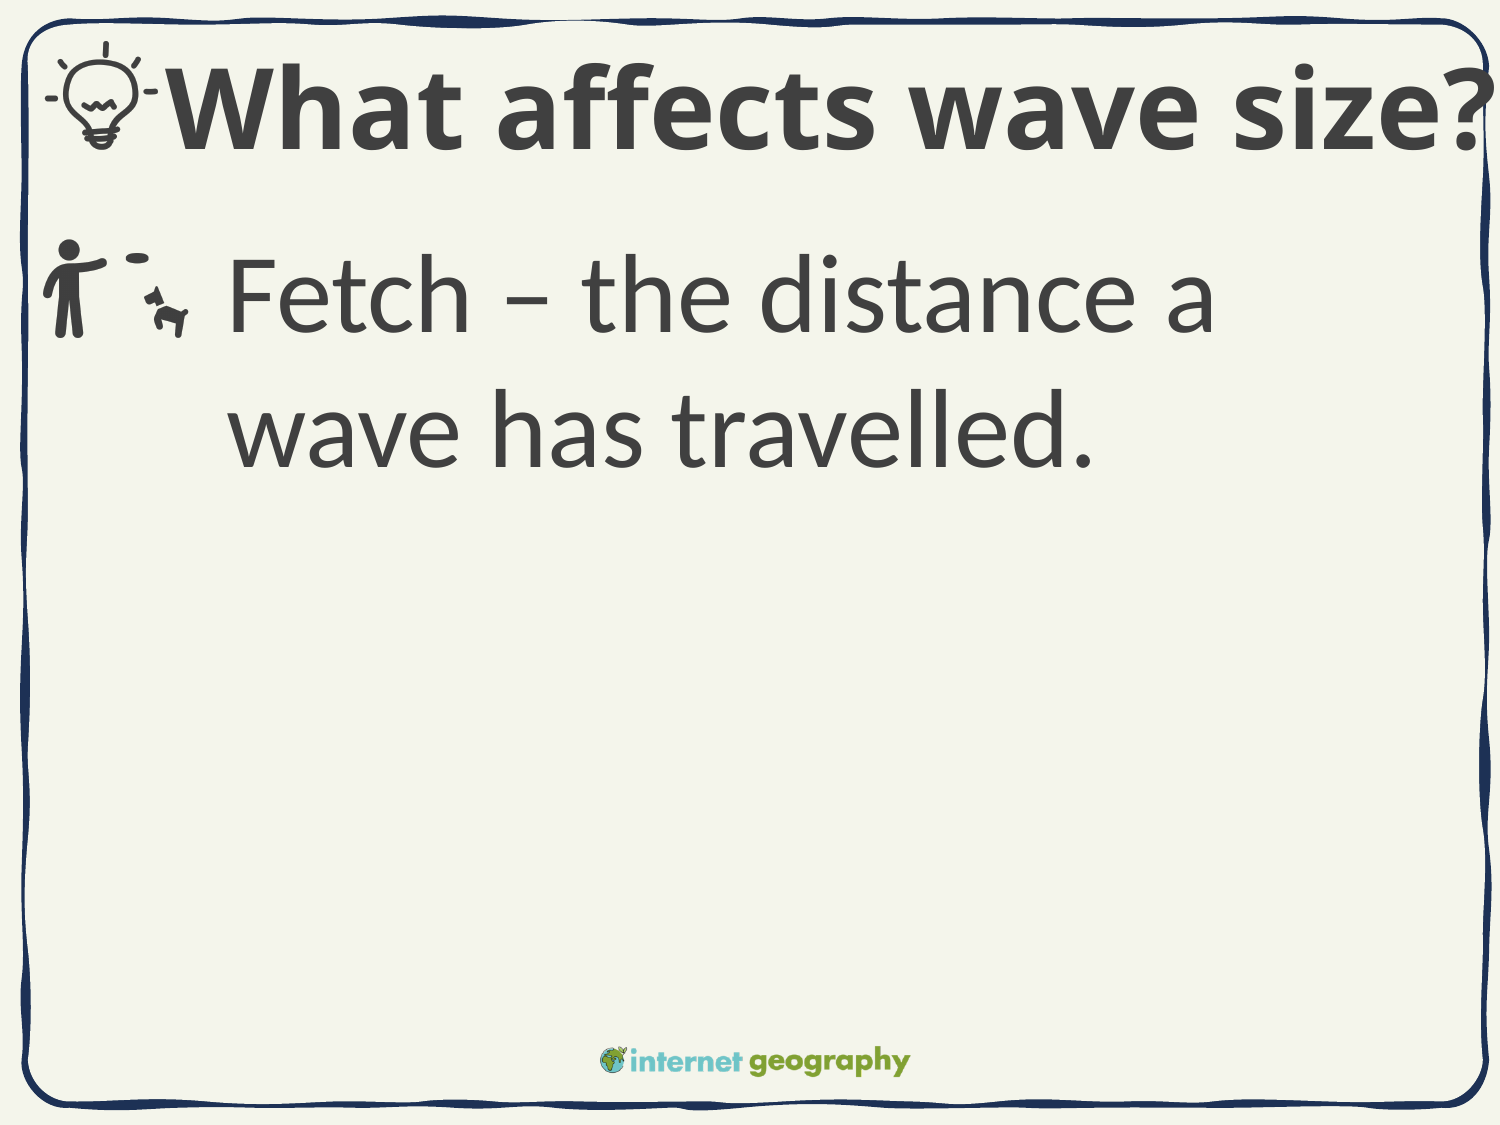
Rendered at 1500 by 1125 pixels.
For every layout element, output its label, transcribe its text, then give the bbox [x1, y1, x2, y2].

text_box What affects wave size? [151, 30, 1500, 180]
picture [597, 1042, 914, 1078]
text_box [24, 172, 1487, 1106]
text_box Fetch – the distance a wave has travelled. [211, 212, 1461, 498]
picture [39, 212, 192, 365]
text_box [178, 20, 1462, 30]
picture [26, 20, 178, 172]
